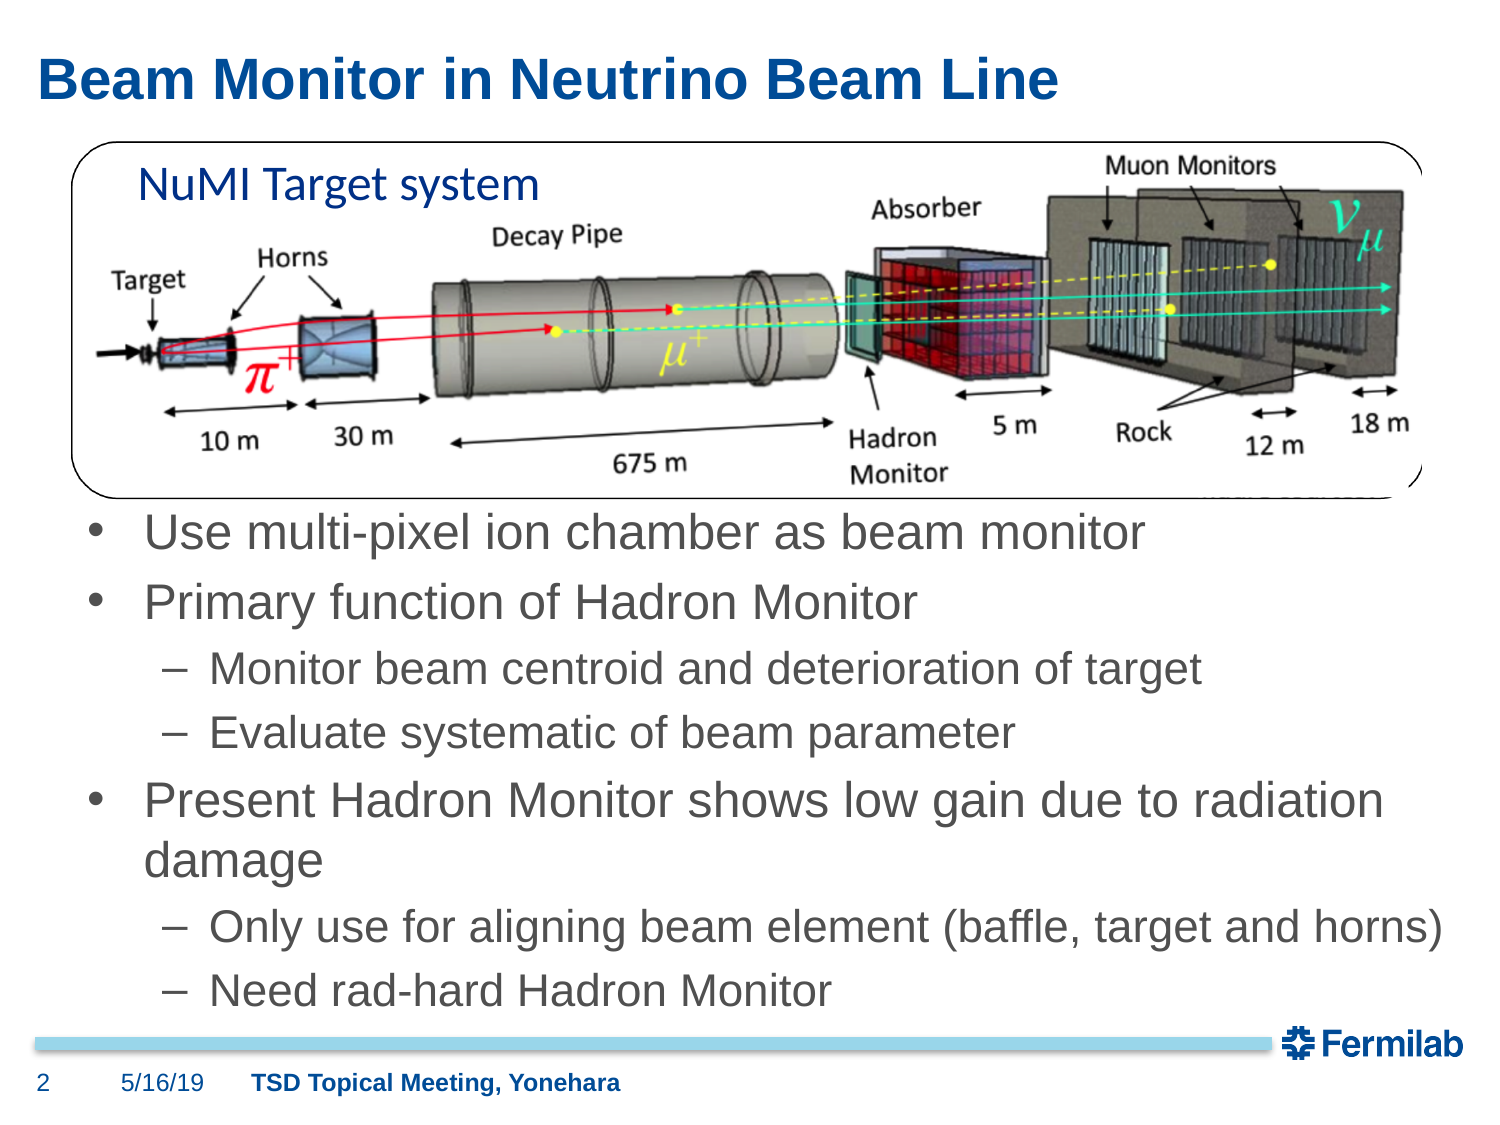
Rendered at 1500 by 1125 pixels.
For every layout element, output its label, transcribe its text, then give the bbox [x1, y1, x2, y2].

picture [1282, 1035, 1463, 1060]
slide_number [120, 1066, 232, 1107]
picture [71, 139, 1422, 501]
slide_number 2 [36, 1066, 105, 1106]
title Beam Monitor in Neutrino Beam Line [37, 41, 1463, 112]
list Use multi-pixel ion chamber as beam monitor Primary function of Hadron Monitor Monitor beam centroid and deterioration of target Evaluate systematic of beam parameter Present Hadron Monitor shows low gain due to radiation damage Only use for aligning beam element (baffle, target and horns) Need rad-hard Hadron Monitor [87, 499, 1500, 1035]
footer TSD Topical Meeting, Yonehara [251, 1066, 1279, 1107]
